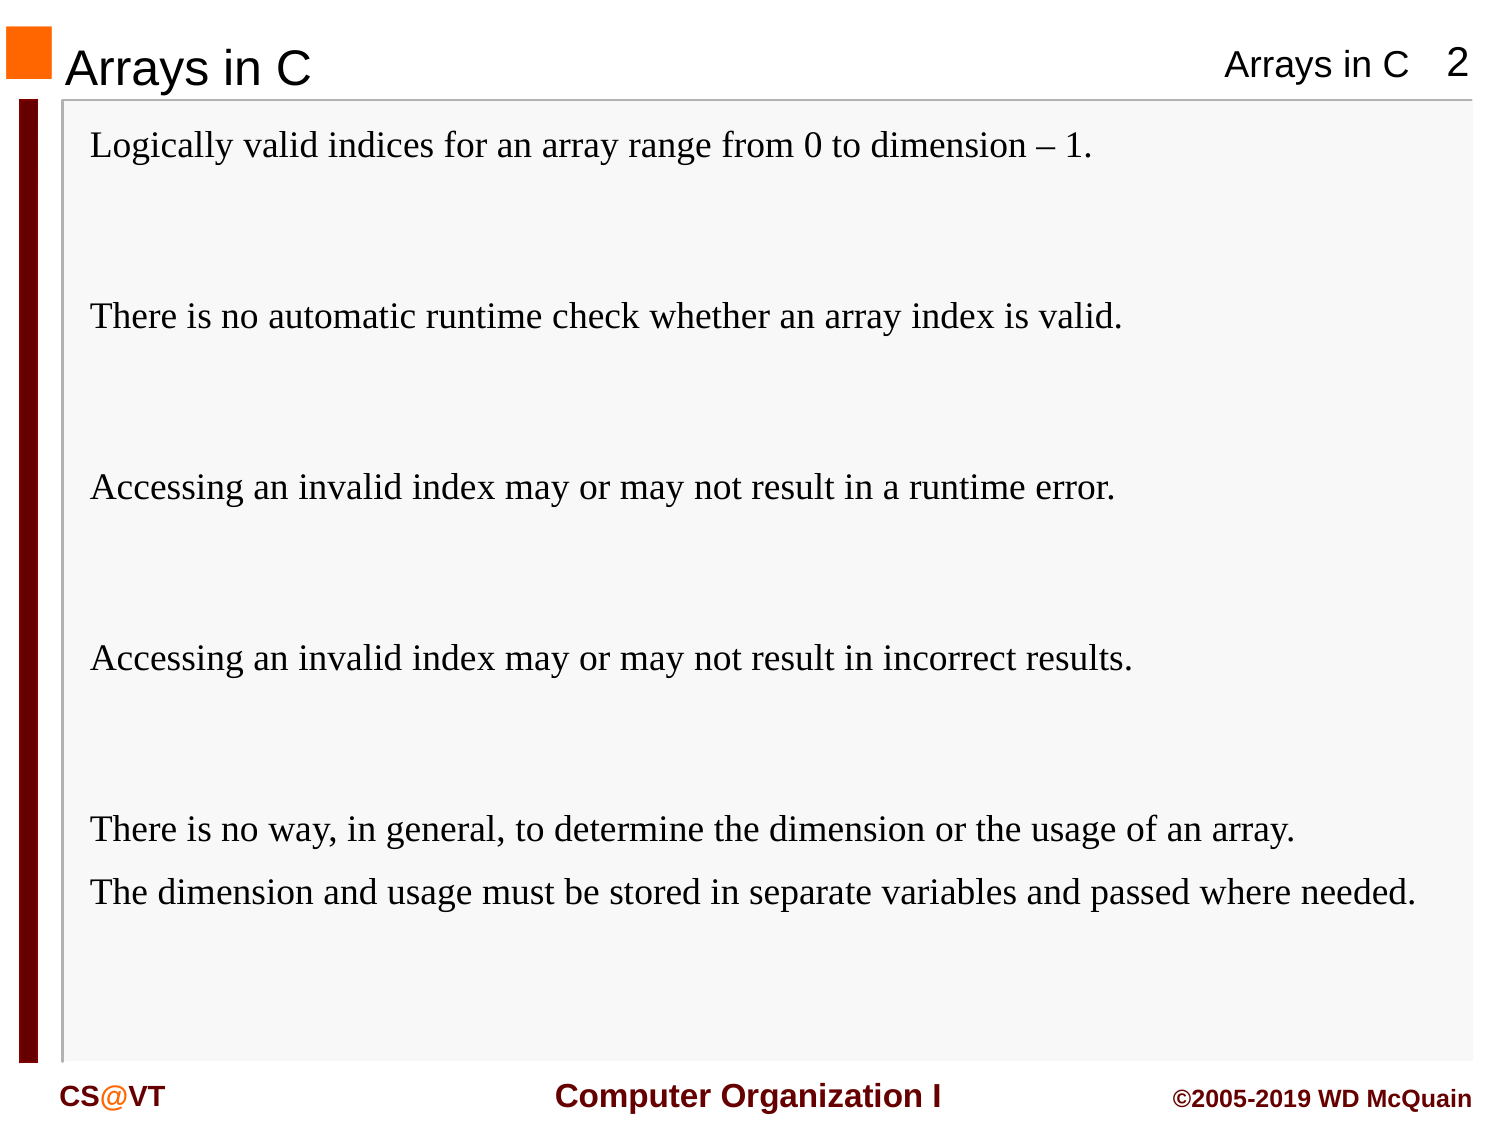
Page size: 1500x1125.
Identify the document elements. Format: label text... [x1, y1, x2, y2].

title Arrays in C [50, 37, 1000, 94]
text_box Accessing an invalid index may or may not result in a runtime error. [75, 454, 1463, 515]
text_box There is no way, in general, to determine the dimension or the usage of an array. The dimension and usage must be stored in separate variables and passed where needed. [75, 796, 1463, 920]
text_box Logically valid indices for an array range from 0 to dimension – 1. [75, 112, 1463, 173]
text_box Accessing an invalid index may or may not result in incorrect results. [75, 625, 1463, 685]
text_box There is no automatic runtime check whether an array index is valid. [75, 283, 1463, 344]
